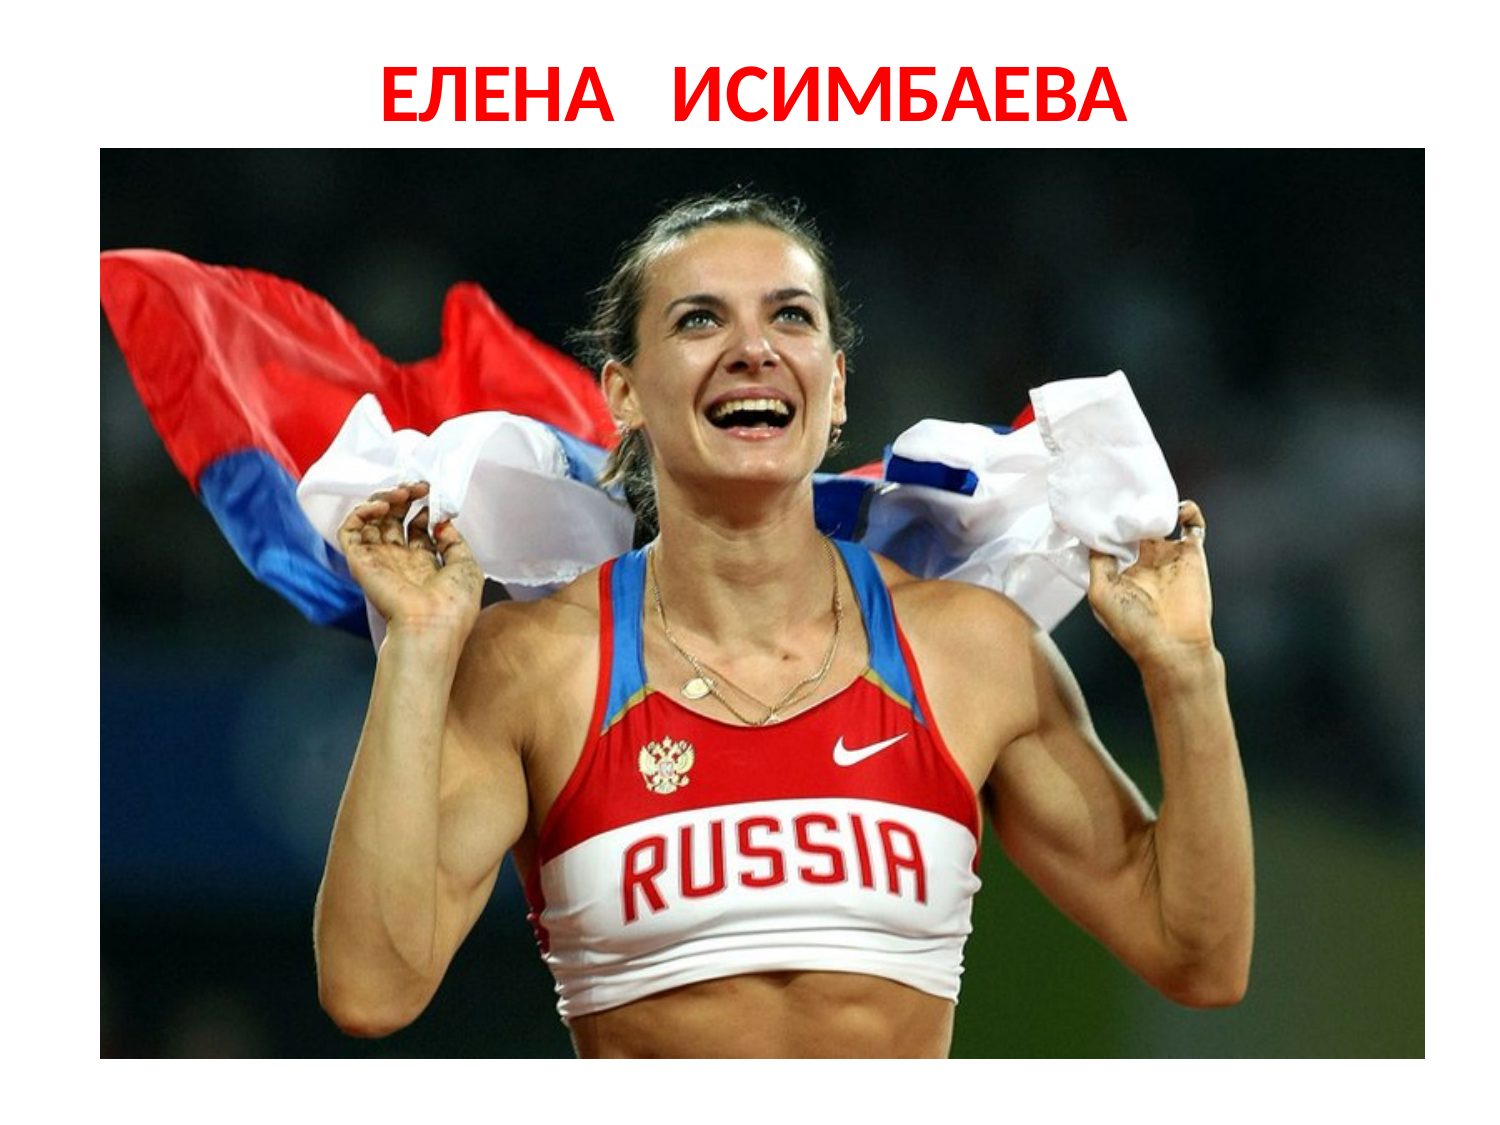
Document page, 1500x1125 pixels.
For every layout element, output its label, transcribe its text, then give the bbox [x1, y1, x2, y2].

picture [100, 148, 1425, 1059]
text_box ЕЛЕНА ИСИМБАЕВА [364, 30, 1163, 146]
